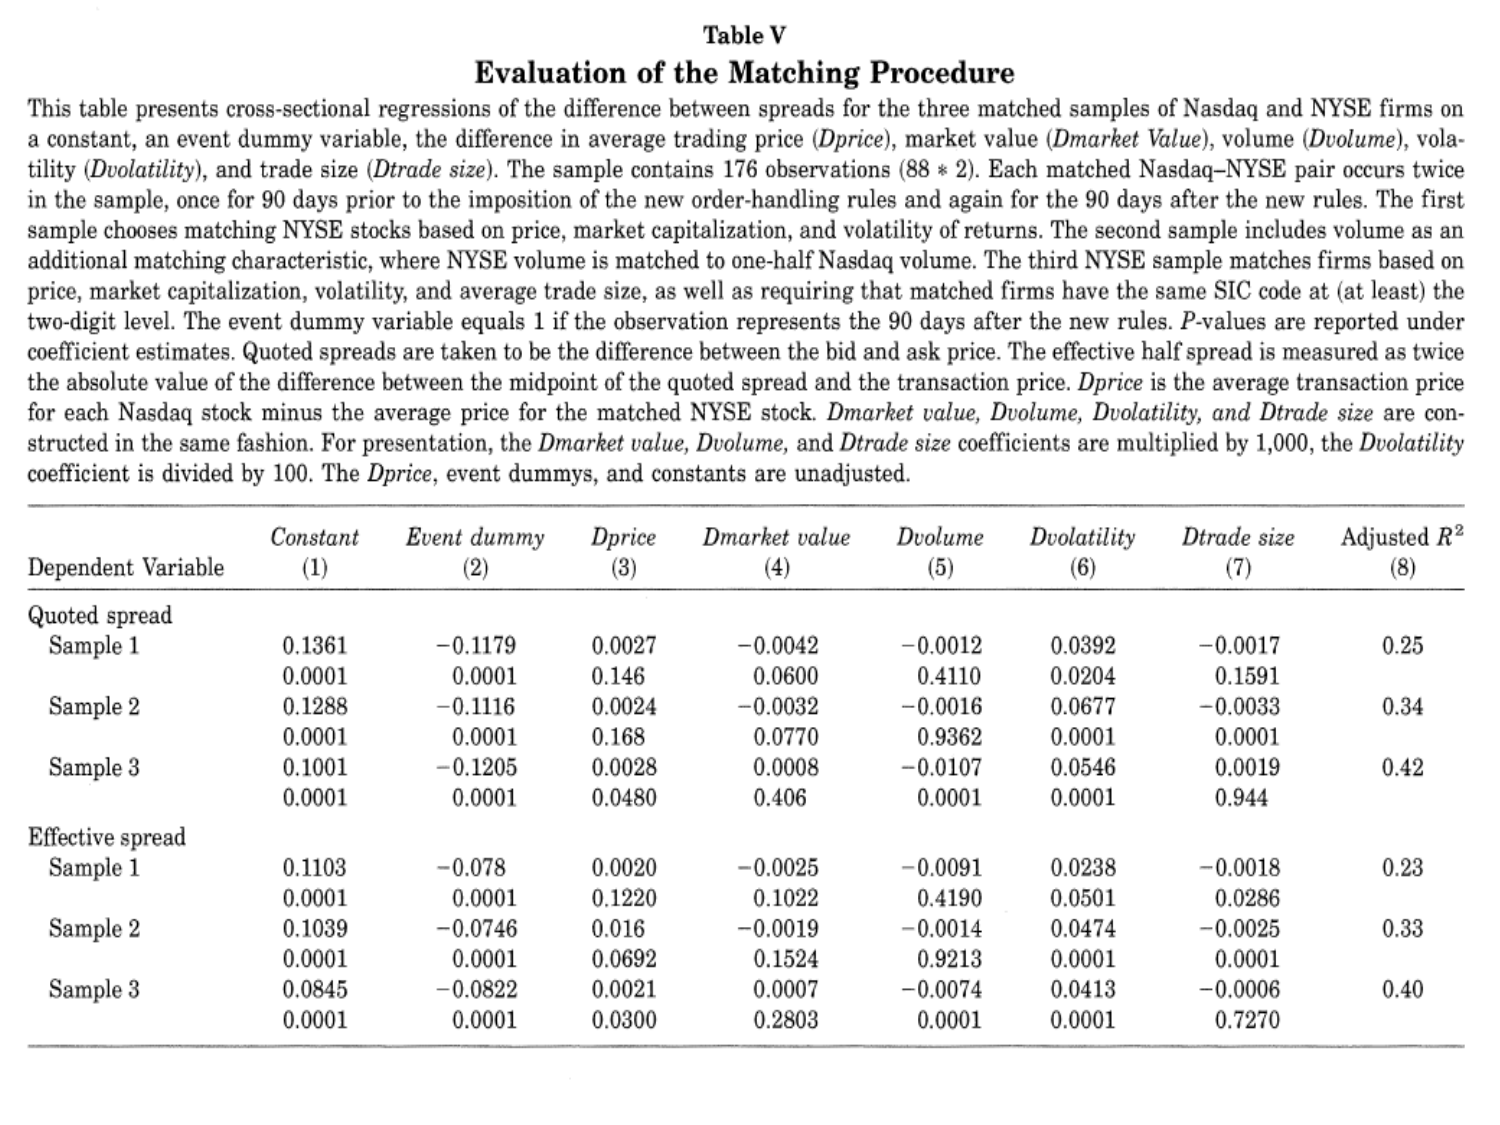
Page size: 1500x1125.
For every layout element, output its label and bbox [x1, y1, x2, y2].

list [0, 0, 1488, 1088]
